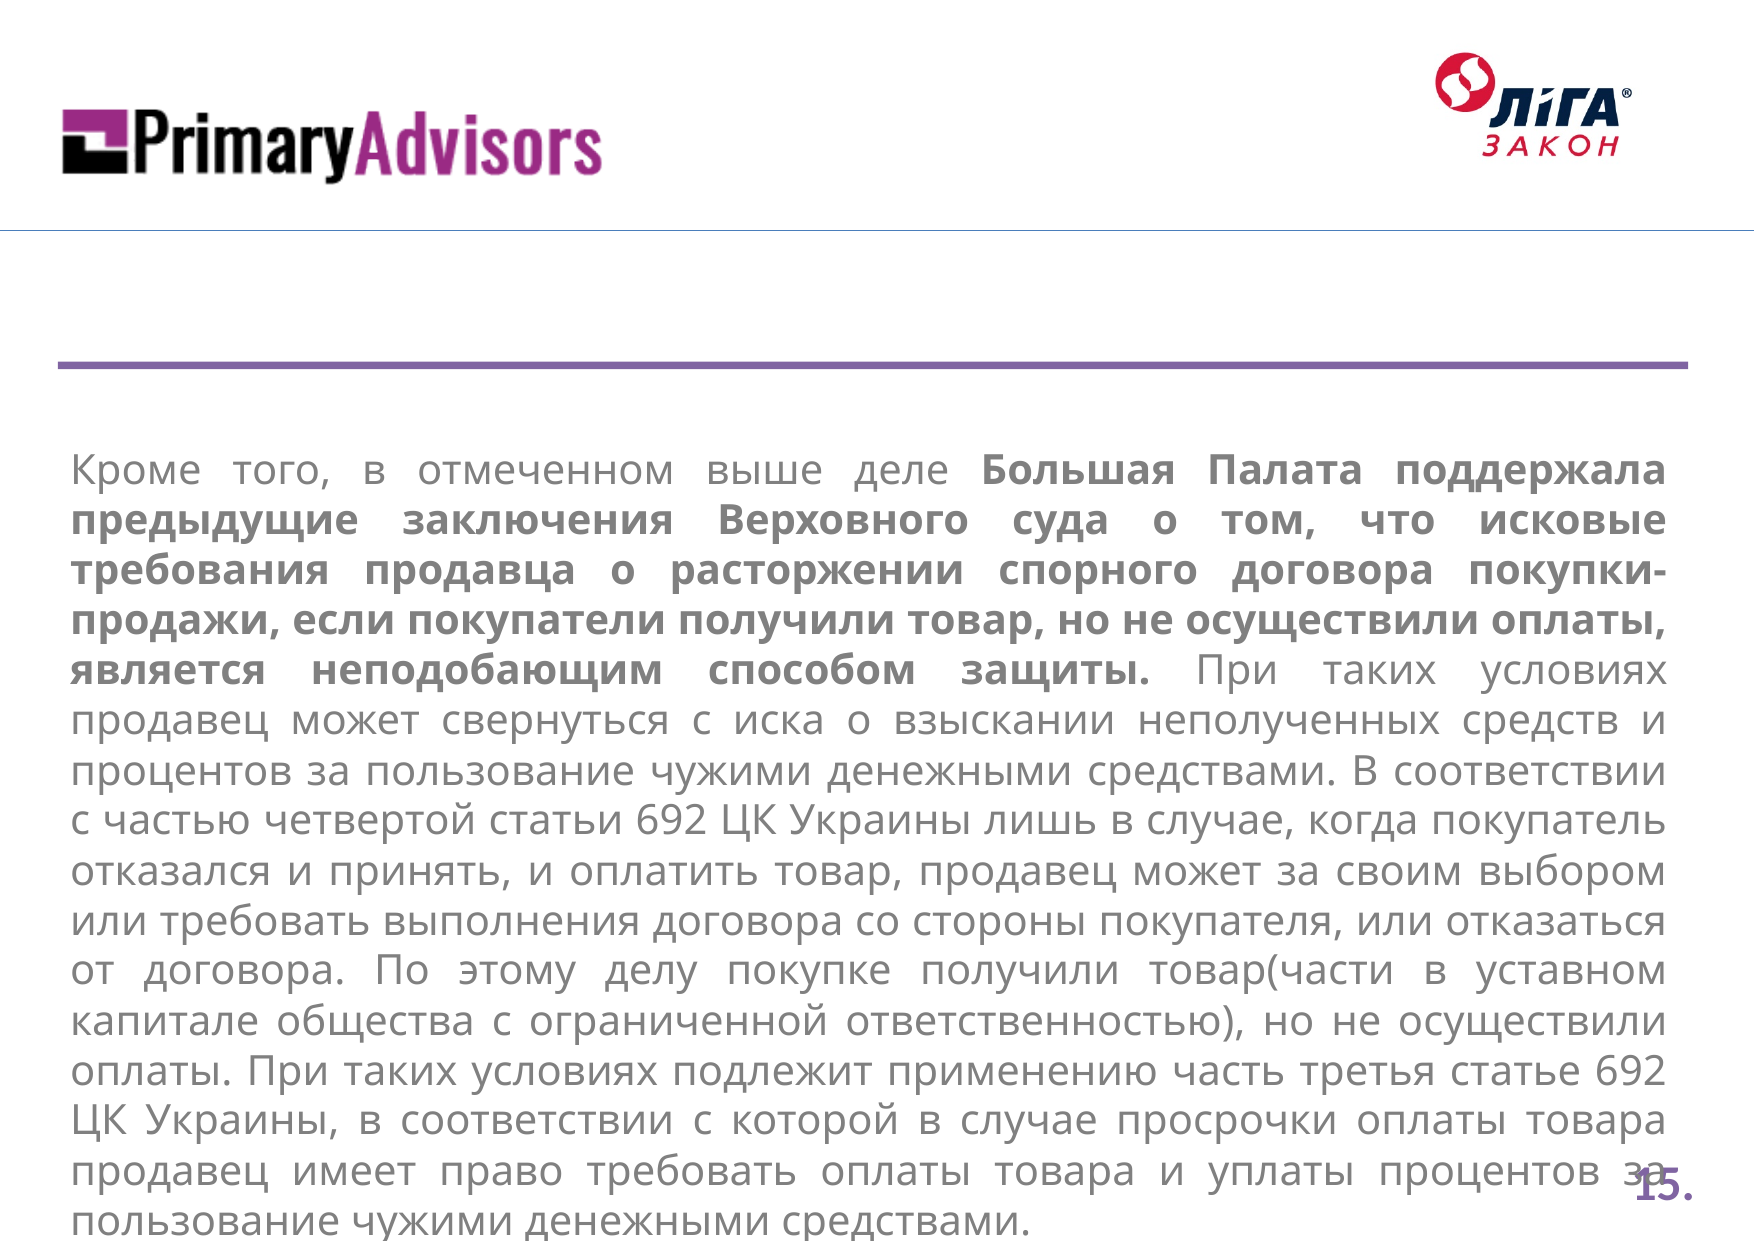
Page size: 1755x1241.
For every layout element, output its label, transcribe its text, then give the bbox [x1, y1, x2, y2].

picture [1346, 0, 1753, 229]
slide_number 15. [1683, 1149, 1713, 1211]
picture [56, 88, 606, 197]
text_box [56, 360, 1690, 371]
text_box Кроме того, в отмеченном выше деле Большая Палата поддержала предыдущие заключения Верховного суда о том, что исковые требования продавца о расторжении спорного договора покупки-продажи, если покупатели получили товар, но не осуществили оплаты, является неподобающим способом защиты. При таких условиях продавец может свернуться с иска о взыскании неполученных средств и процентов за пользование чужими денежными средствами. В соответствии с частью четвертой статьи 692 ЦК Украины лишь в случае, когда покупатель отказался и принять, и оплатить товар, продавец может за своим выбором или требовать выполнения договора со стороны покупателя, или отказаться от договора. По этому делу покупке получили товар(части в уставном капитале общества с ограниченной ответственностью), но не осуществили оплаты. При таких условиях подлежит применению часть третья статье 692 ЦК Украины, в соответствии с которой в случае просрочки оплаты товара продавец имеет право требовать оплаты товара и уплаты процентов за пользование чужими денежными средствами. [55, 435, 1683, 1241]
